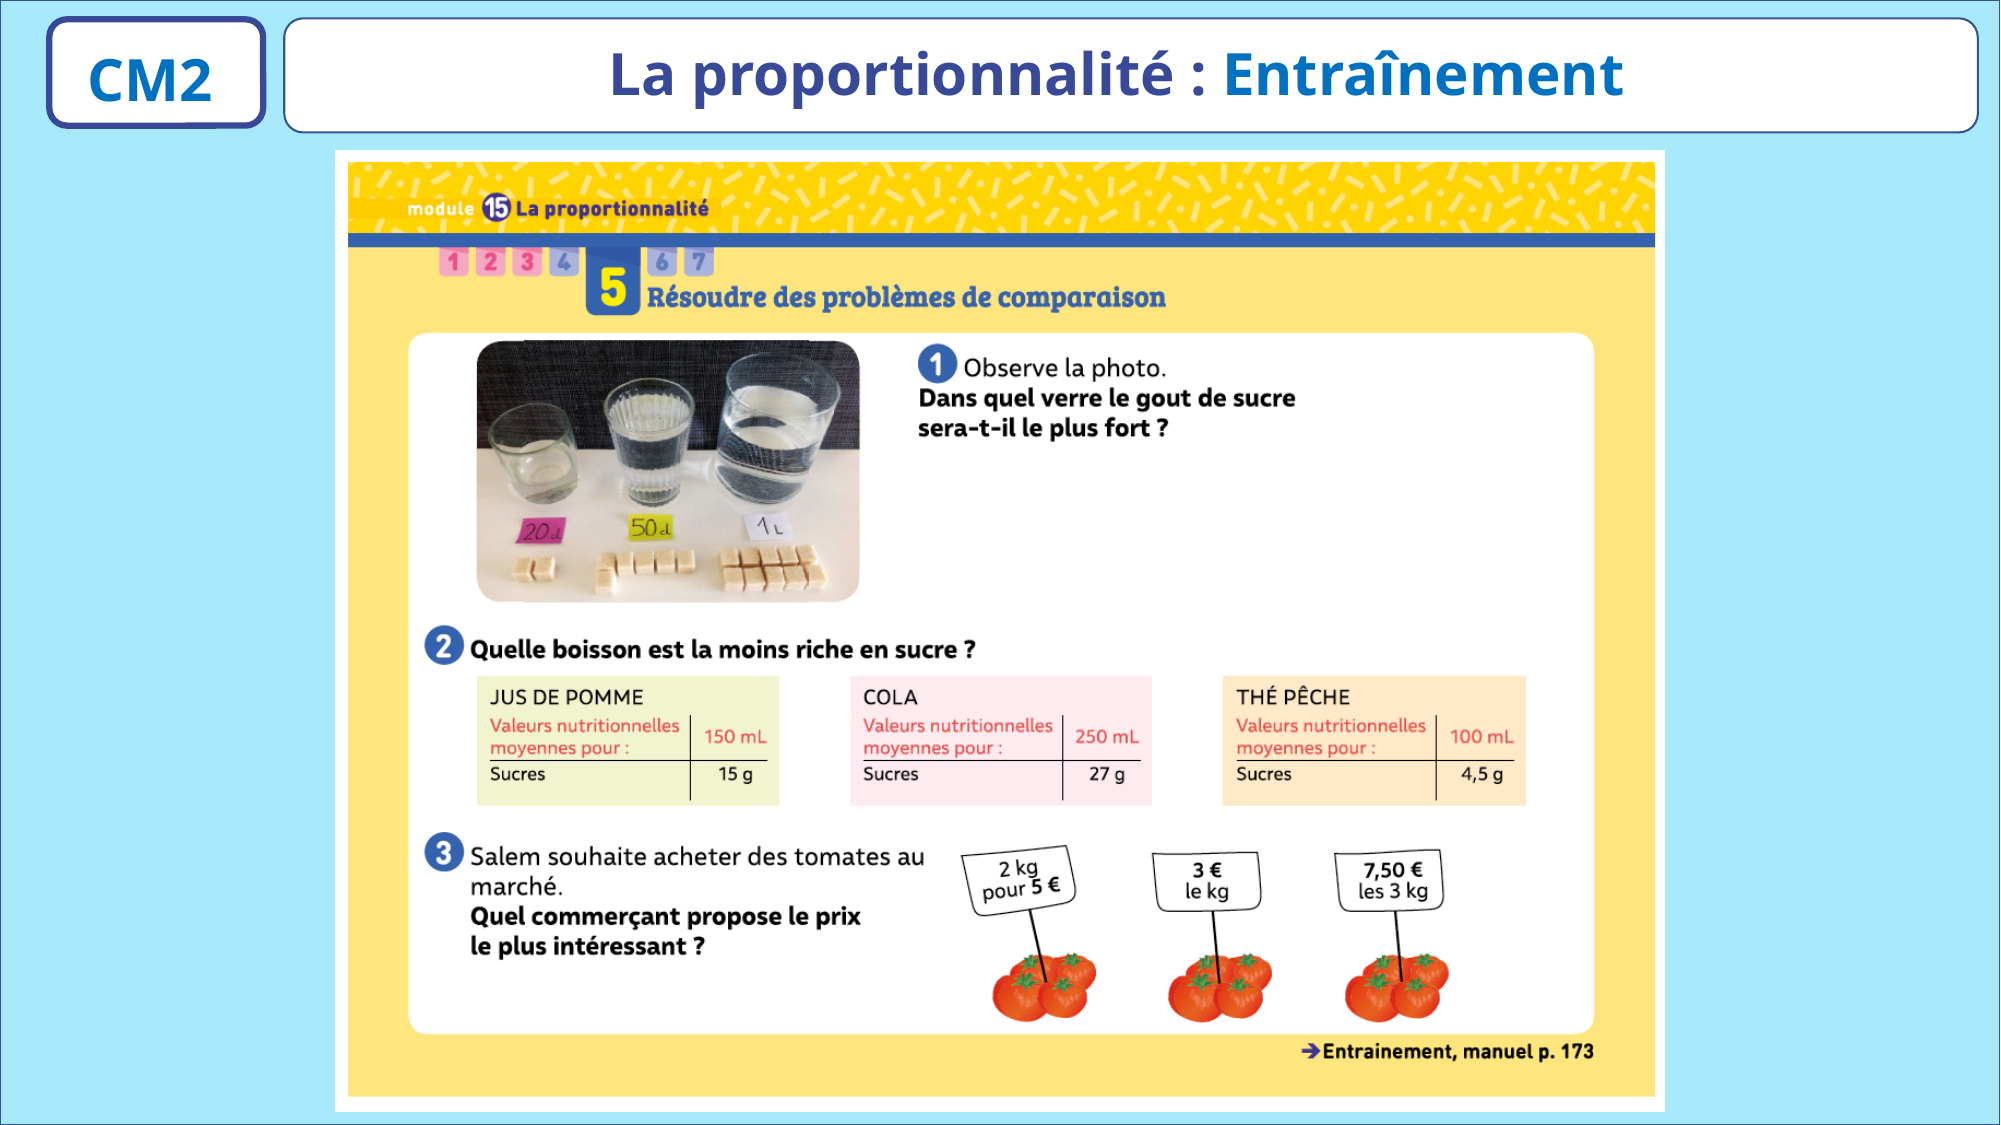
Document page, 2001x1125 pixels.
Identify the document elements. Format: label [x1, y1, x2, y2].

text_box [284, 18, 1978, 133]
text_box [49, 19, 264, 126]
text_box [0, 0, 2000, 1125]
picture [334, 150, 1665, 1112]
